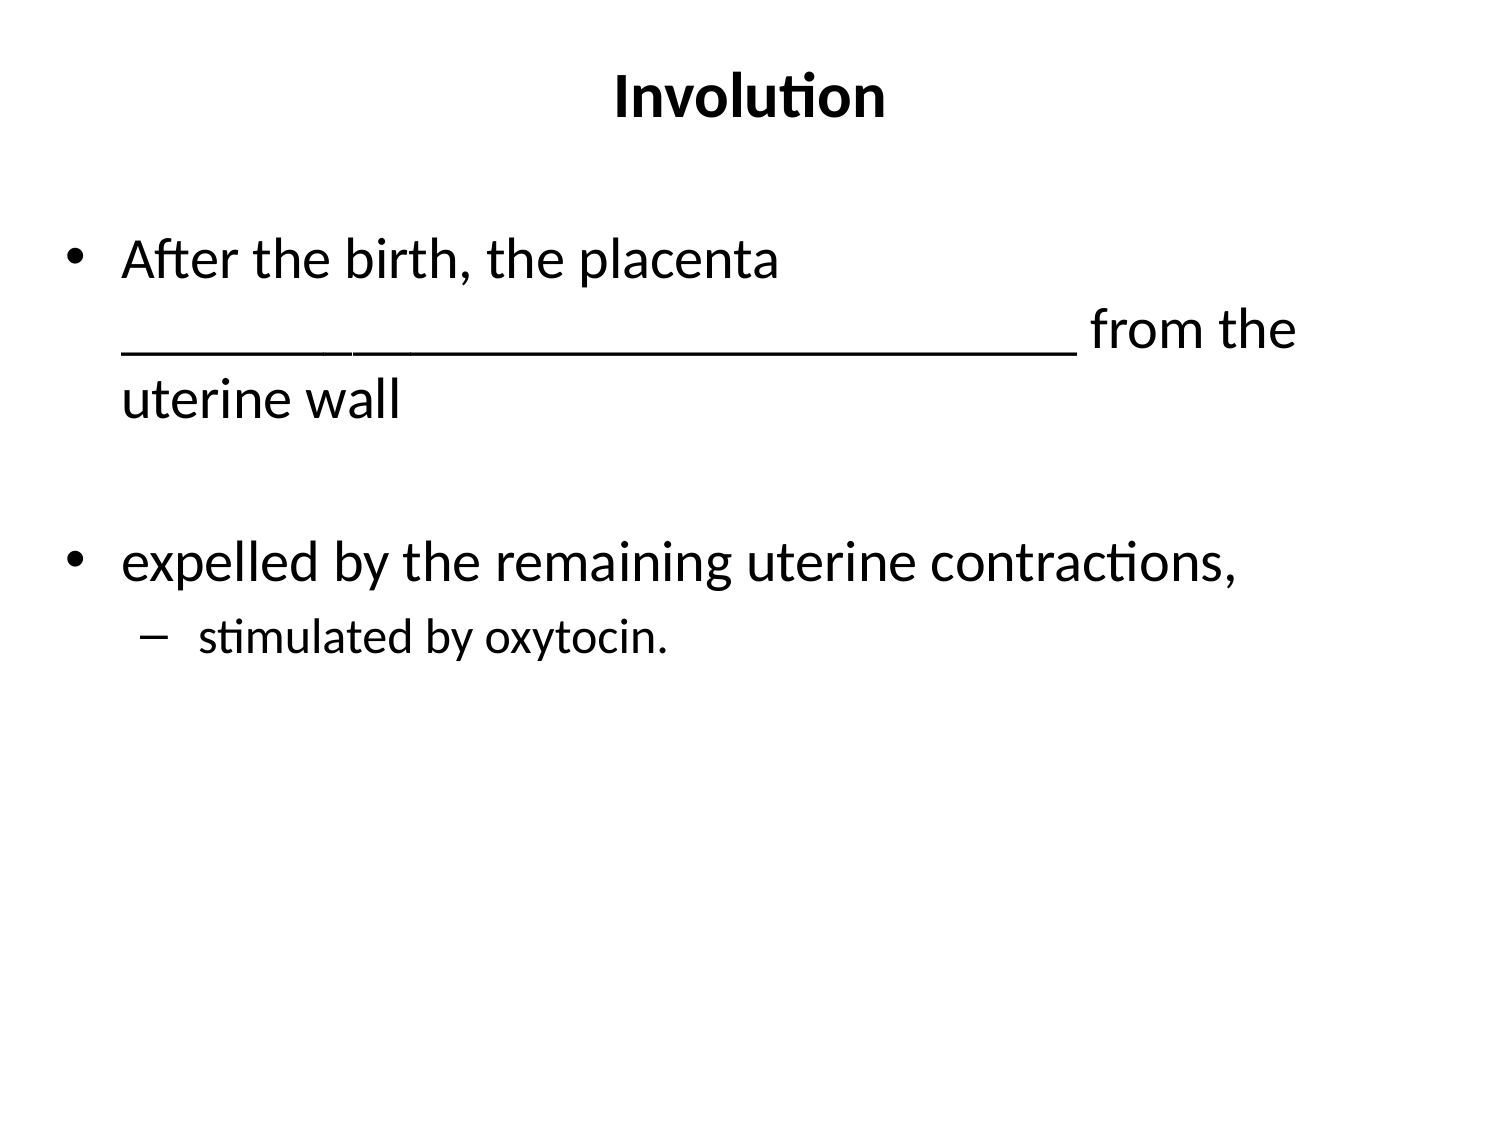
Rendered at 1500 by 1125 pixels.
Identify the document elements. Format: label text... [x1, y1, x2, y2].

title Involution [37, 45, 1463, 138]
list After the birth, the placenta _________________________________ from the uterine wall expelled by the remaining uterine contractions, stimulated by oxytocin. [50, 212, 1463, 1063]
